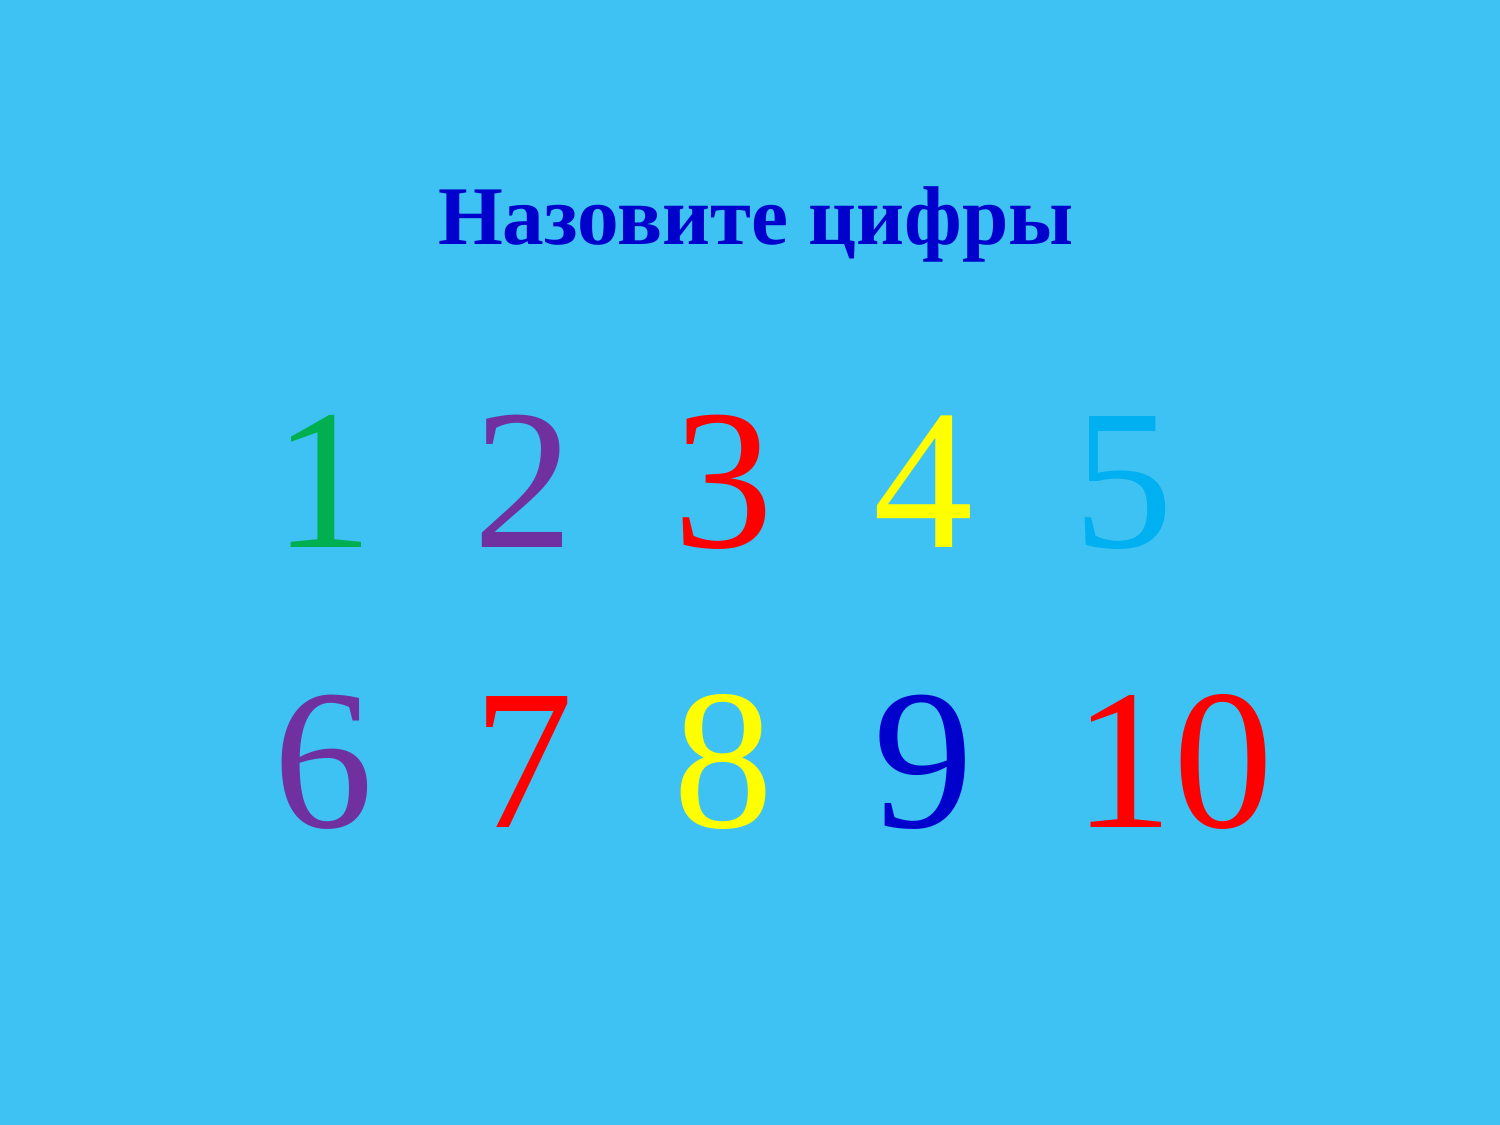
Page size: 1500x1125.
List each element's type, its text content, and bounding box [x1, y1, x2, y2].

title Назовите цифры [93, 70, 1440, 339]
subtitle 1 2 3 4 5 6 7 8 9 10 [93, 339, 1454, 703]
